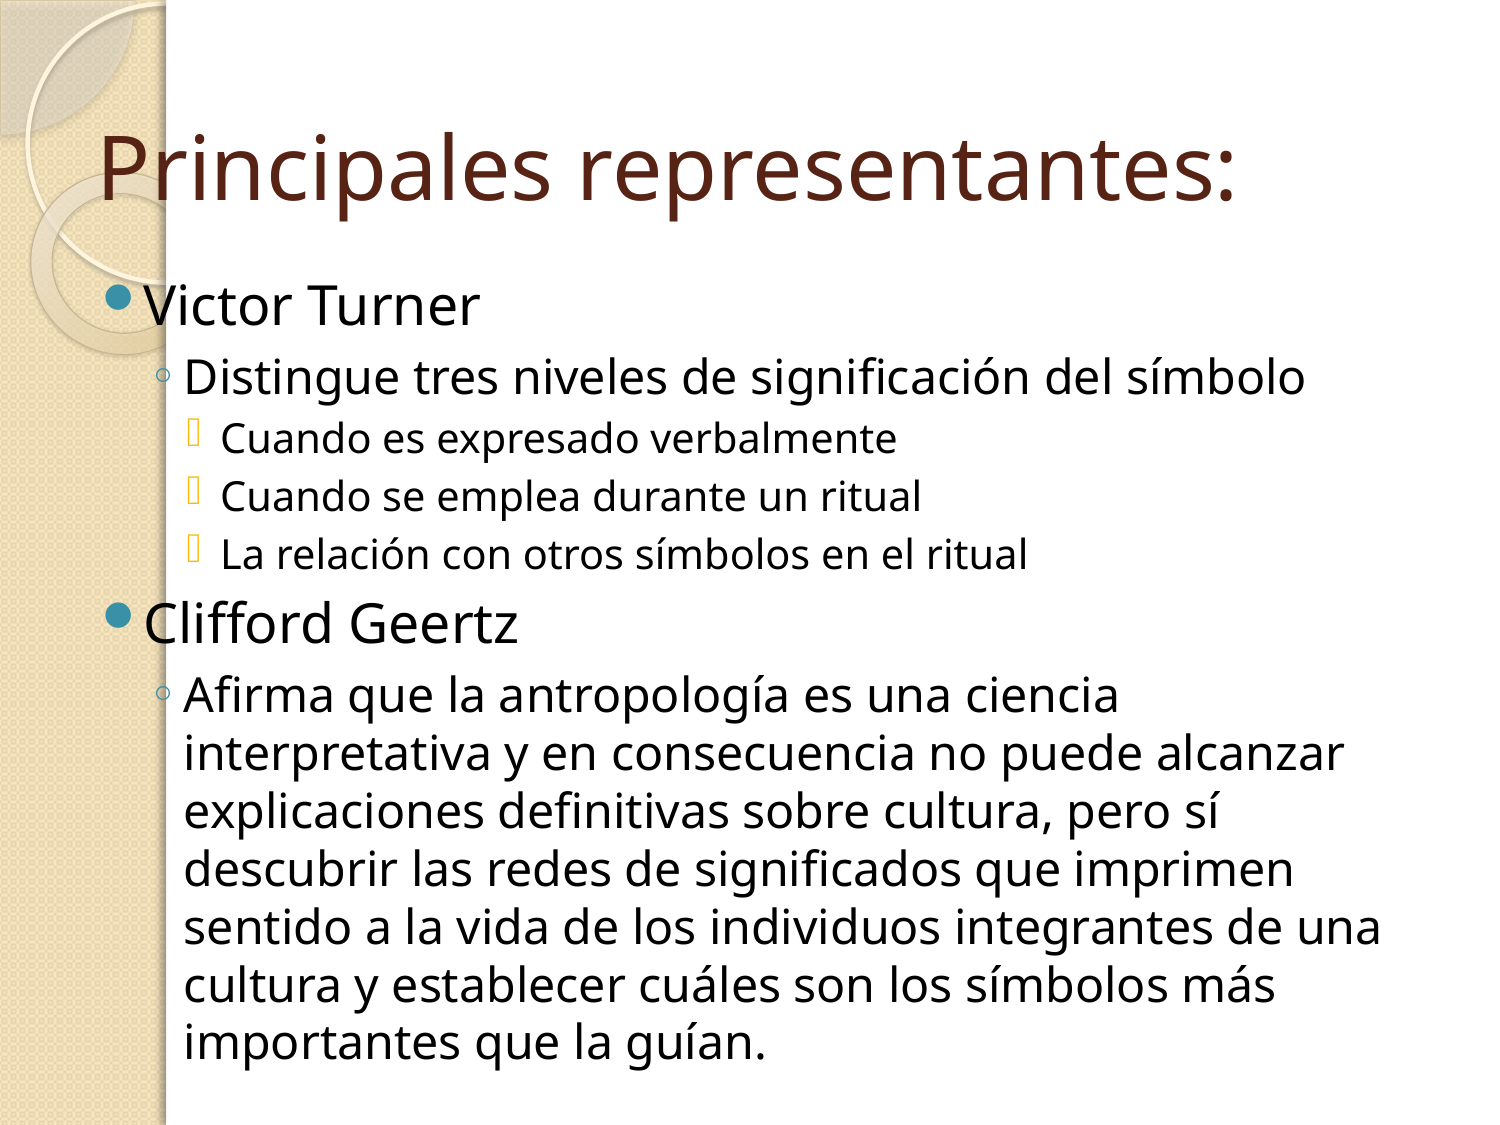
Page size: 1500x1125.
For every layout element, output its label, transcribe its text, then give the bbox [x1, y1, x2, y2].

title Principales representantes: [82, 70, 1432, 258]
list Victor Turner Distingue tres niveles de significación del símbolo Cuando es expresado verbalmente Cuando se emplea durante un ritual La relación con otros símbolos en el ritual Clifford Geertz Afirma que la antropología es una ciencia interpretativa y en consecuencia no puede alcanzar explicaciones definitivas sobre cultura, pero sí descubrir las redes de significados que imprimen sentido a la vida de los individuos integrantes de una cultura y establecer cuáles son los símbolos más importantes que la guían. [75, 262, 1425, 1079]
